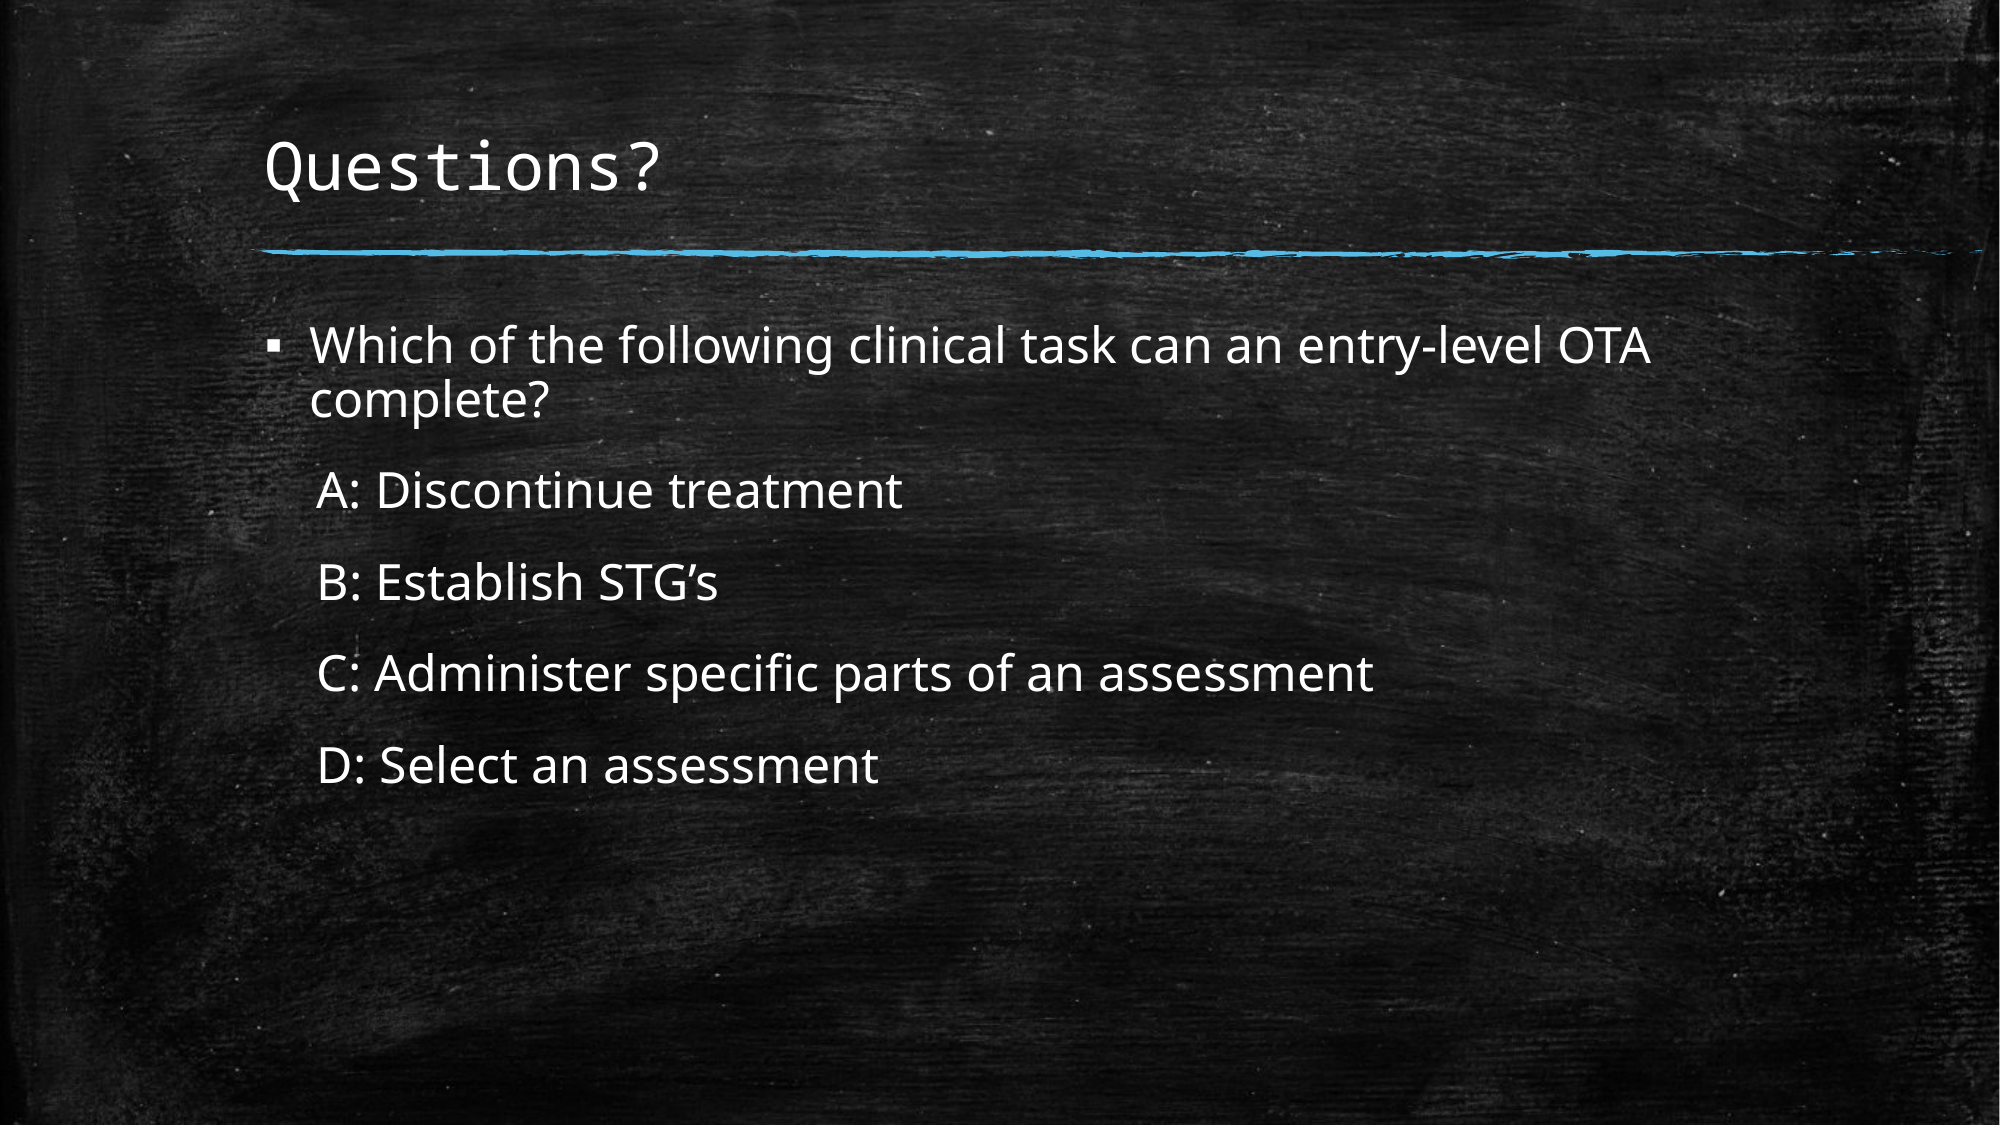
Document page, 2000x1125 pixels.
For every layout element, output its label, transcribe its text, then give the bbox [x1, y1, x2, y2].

title Questions? [249, 45, 1750, 213]
list Which of the following clinical task can an entry-level OTA complete? A: Discontinue treatment B: Establish STG’s C: Administer specific parts of an assessment D: Select an assessment [249, 312, 1750, 1013]
